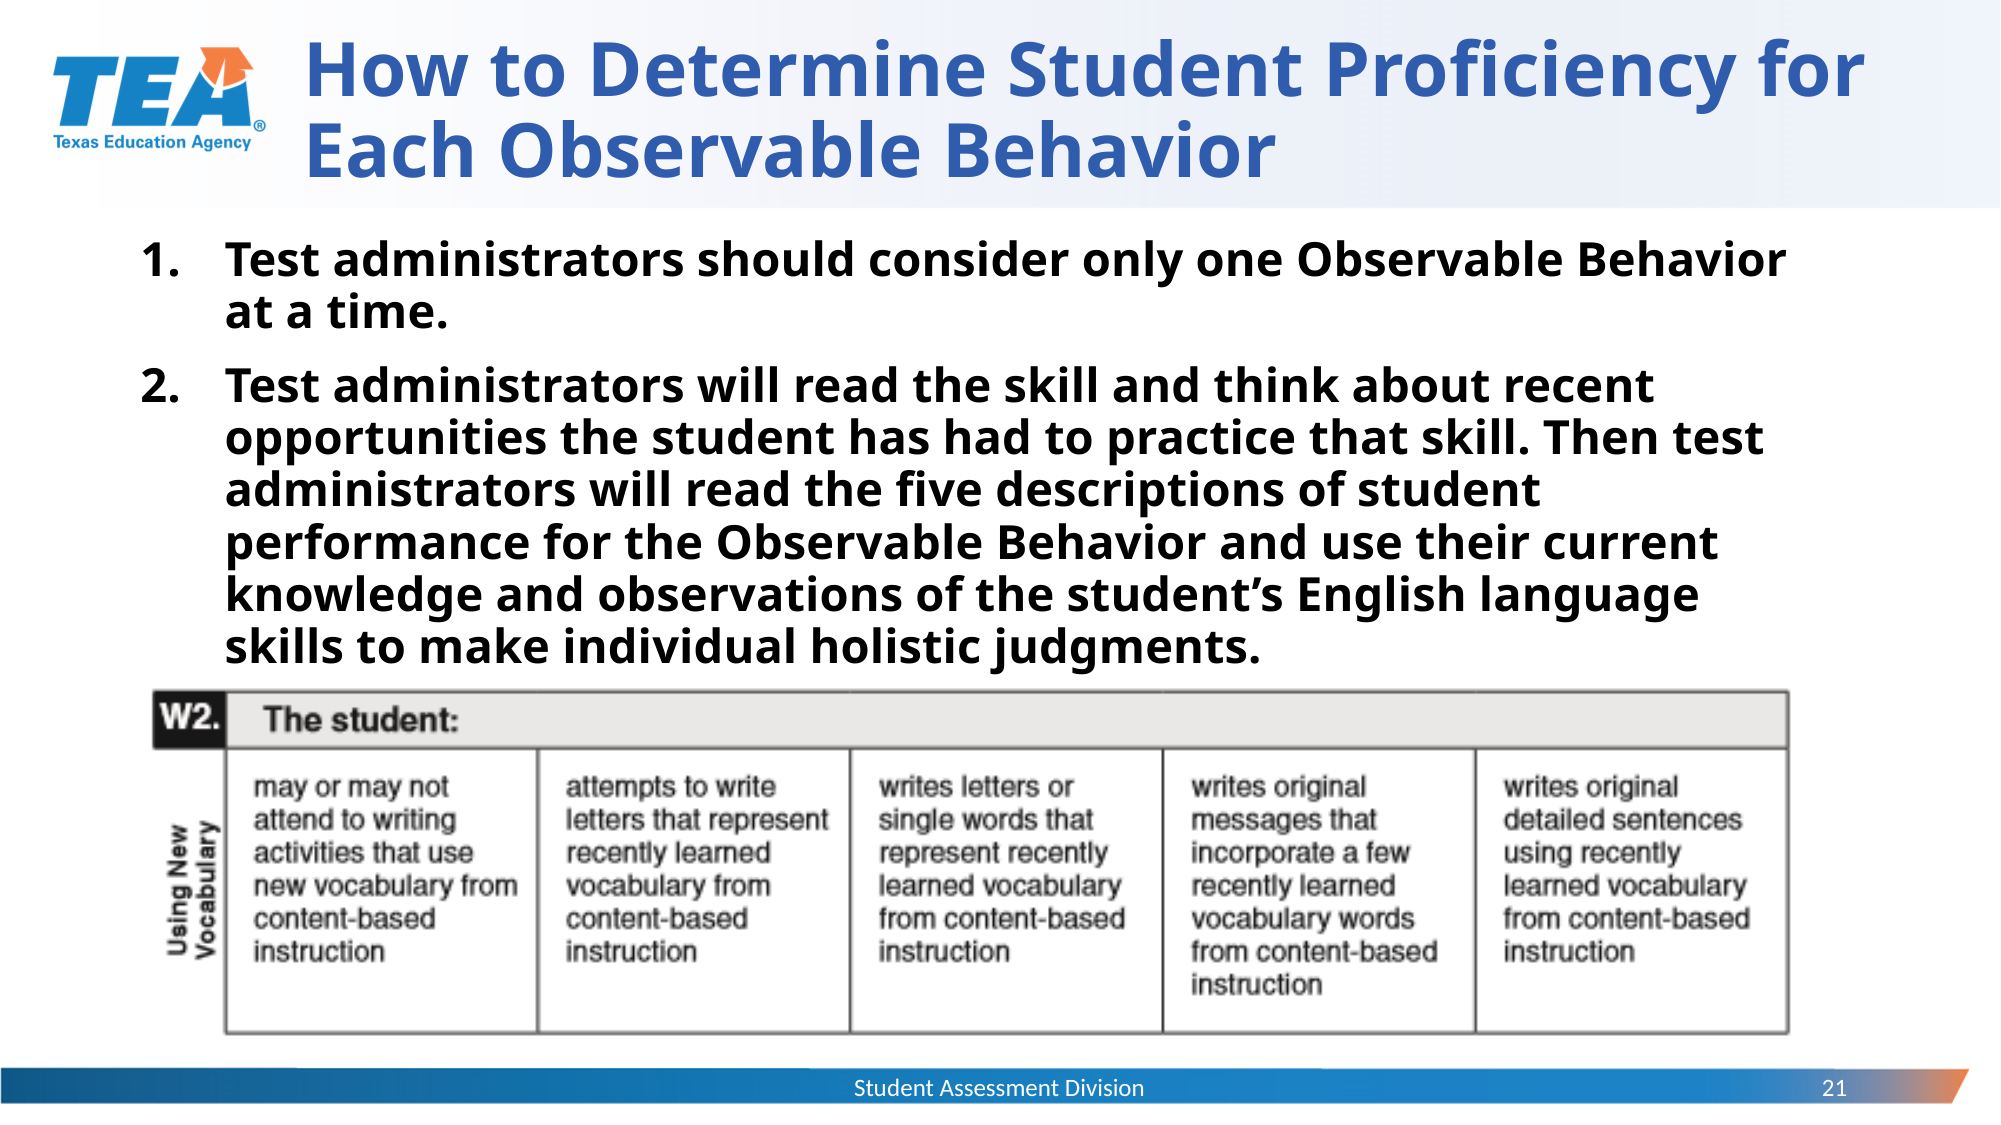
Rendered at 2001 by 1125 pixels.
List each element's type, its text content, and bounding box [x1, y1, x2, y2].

slide_number 21 [1412, 1071, 1863, 1103]
title How to Determine Student Proficiency for Each Observable Behavior [288, 40, 1967, 187]
picture [0, 0, 2001, 1125]
list Test administrators should consider only one Observable Behavior at a time. Test administrators will read the skill and think about recent opportunities the student has had to practice that skill. Then test administrators will read the five descriptions of student performance for the Observable Behavior and use their current knowledge and observations of the student’s English language skills to make individual holistic judgments. [125, 226, 1830, 681]
footer Student Assessment Division [662, 1071, 1338, 1103]
